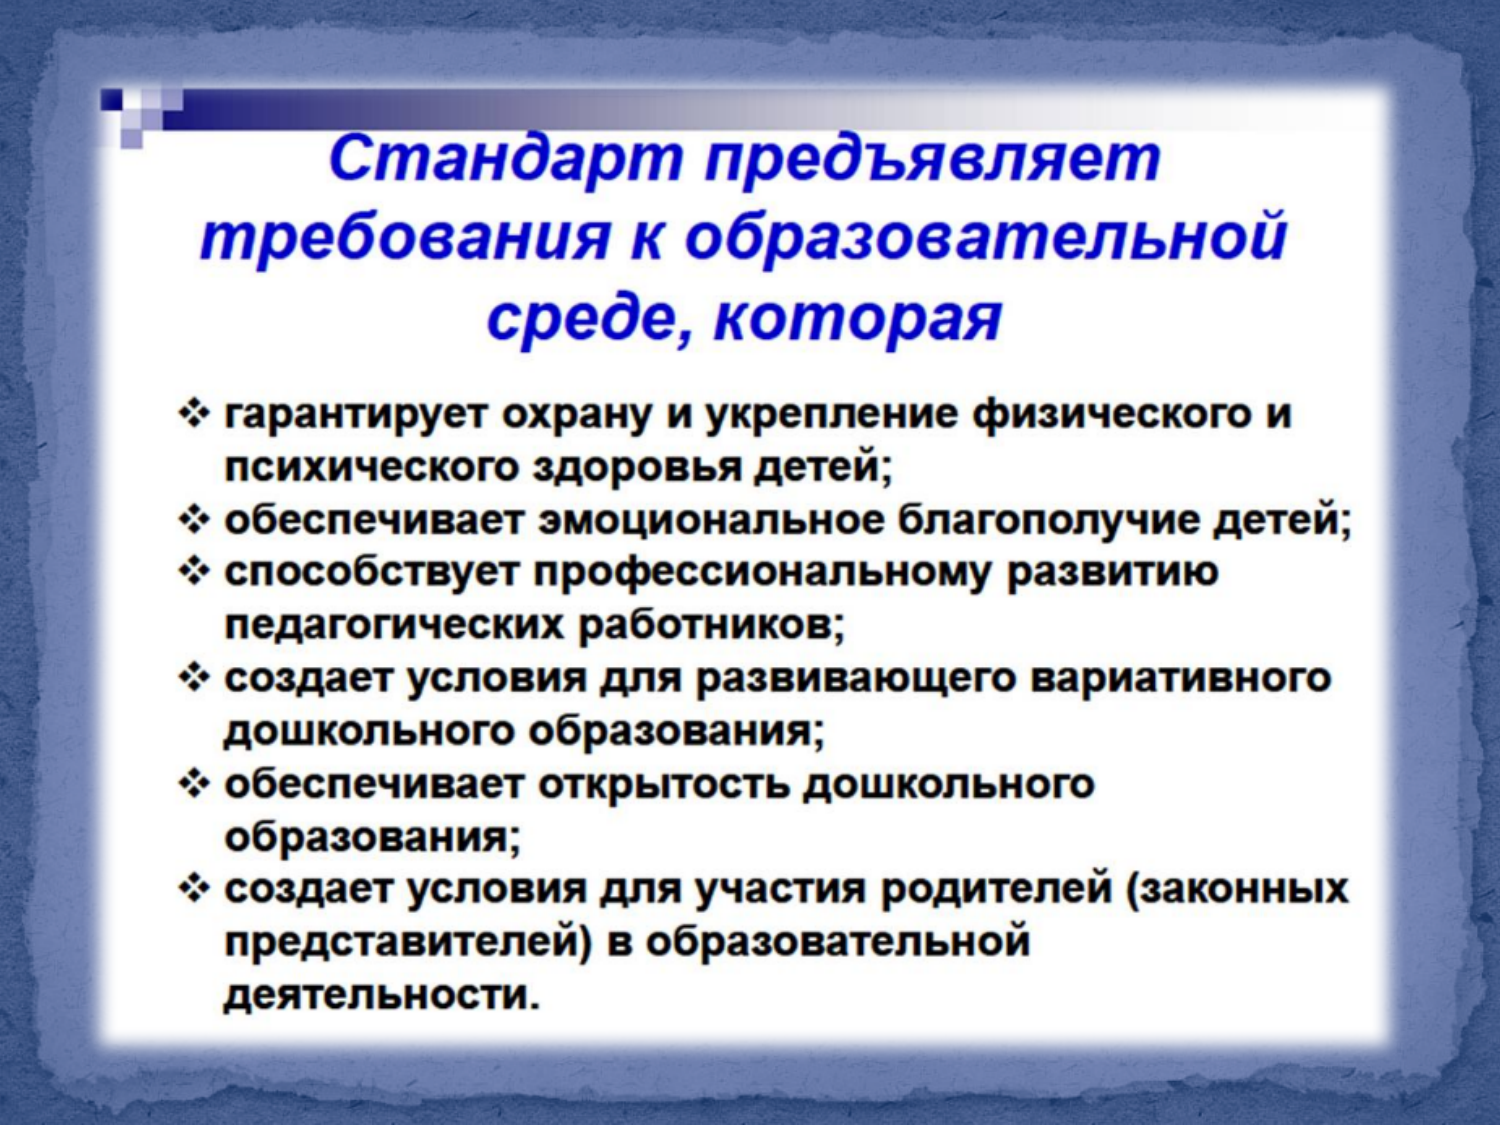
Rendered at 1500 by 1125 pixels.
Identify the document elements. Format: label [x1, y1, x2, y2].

picture [82, 71, 1406, 1063]
